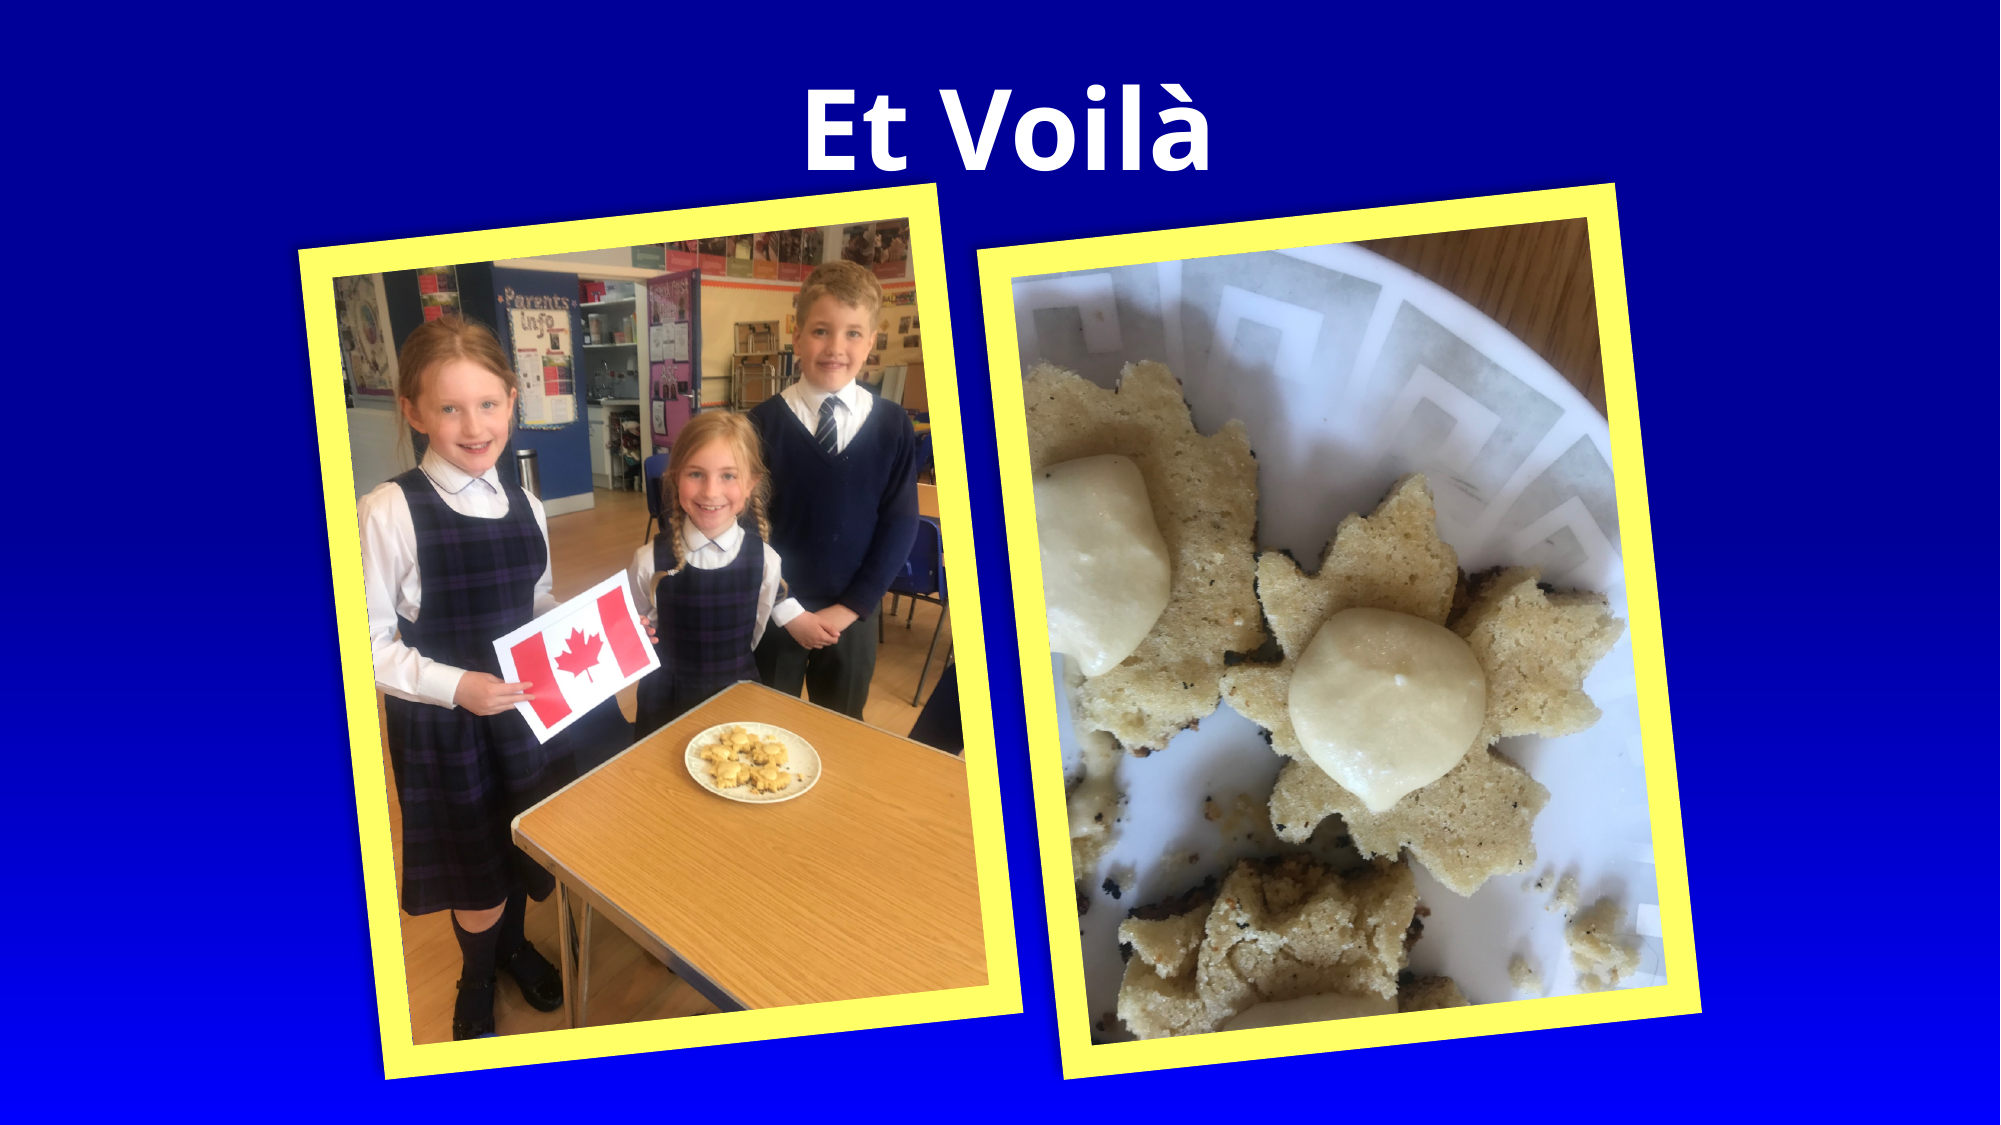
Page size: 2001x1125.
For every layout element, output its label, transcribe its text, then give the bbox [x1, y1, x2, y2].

text_box Et Voilà [386, 50, 1629, 202]
picture [274, 218, 1726, 1045]
